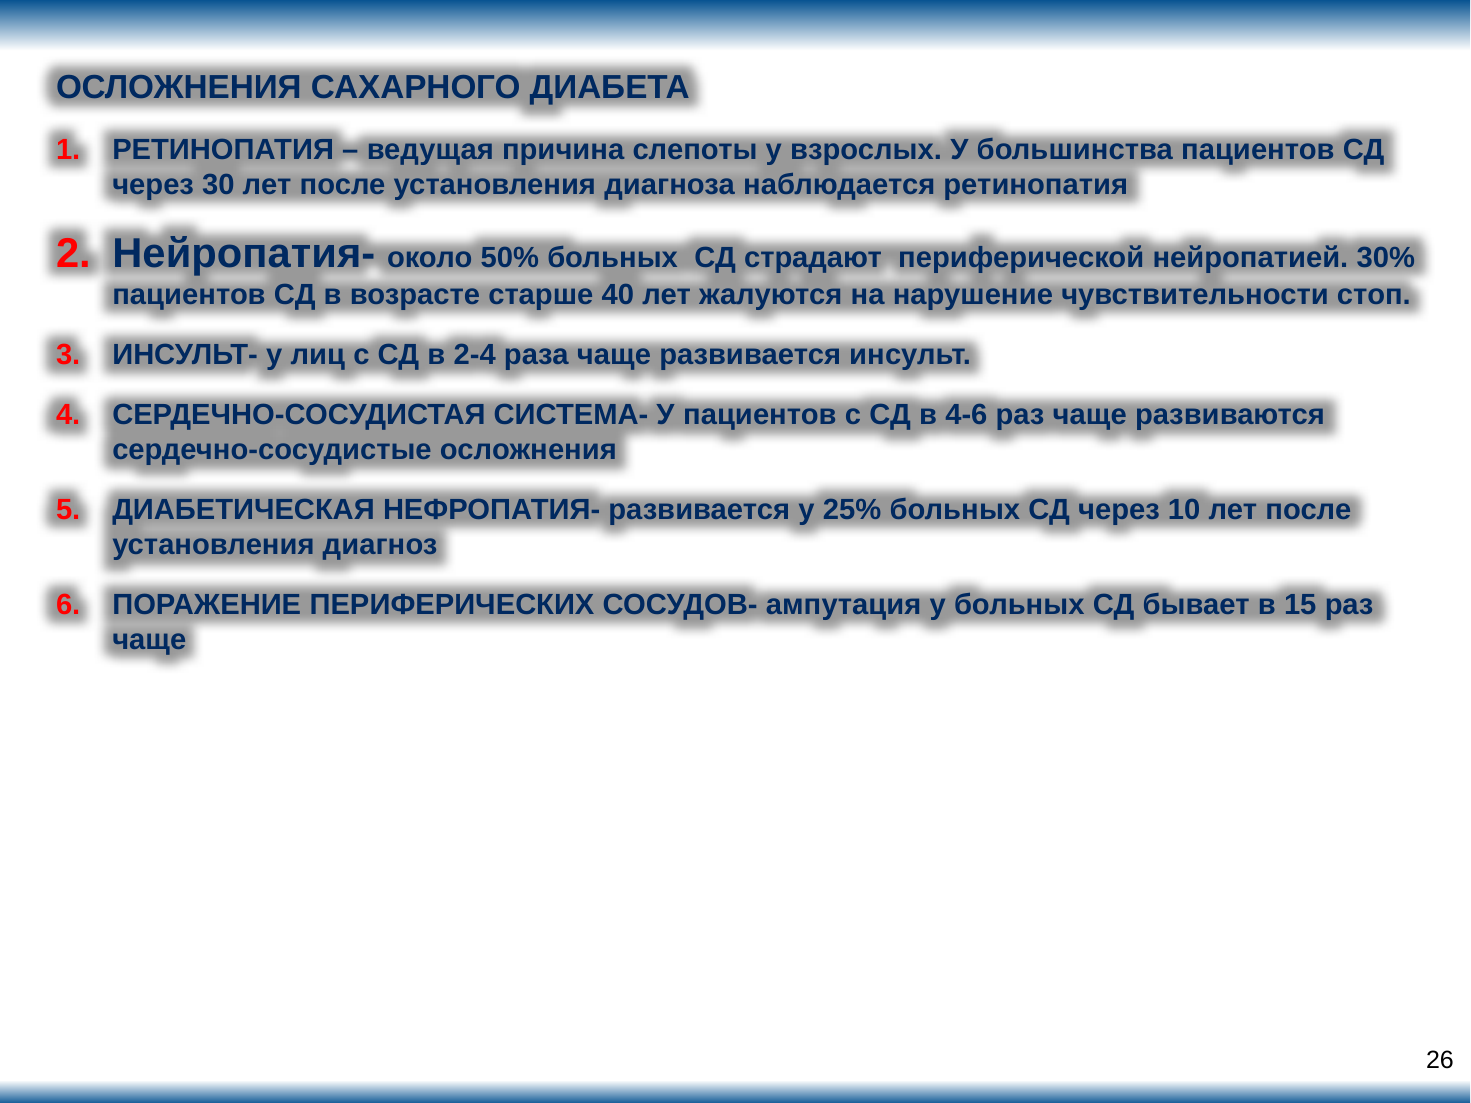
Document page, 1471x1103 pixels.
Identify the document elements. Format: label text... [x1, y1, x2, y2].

text_box ОСЛОЖНЕНИЯ САХАРНОГО ДИАБЕТА РЕТИНОПАТИЯ – ведущая причина слепоты у взрослых. У большинства пациентов СД через 30 лет после установления диагноза наблюдается ретинопатия Нейропатия- около 50% больных СД страдают периферической нейропатией. 30% пациентов СД в возрасте старше 40 лет жалуются на нарушение чувствительности стоп. ИНСУЛЬТ- у лиц с СД в 2-4 раза чаще развивается инсульт. СЕРДЕЧНО-СОСУДИСТАЯ СИСТЕМА- У пациентов с СД в 4-6 раз чаще развиваются сердечно-сосудистые осложнения ДИАБЕТИЧЕСКАЯ НЕФРОПАТИЯ- развивается у 25% больных СД через 10 лет после установления диагноз ПОРАЖЕНИЕ ПЕРИФЕРИЧЕСКИХ СОСУДОВ- ампутация у больных СД бывает в 15 раз чаще [41, 58, 1471, 723]
slide_number 26 [1049, 1043, 1455, 1103]
